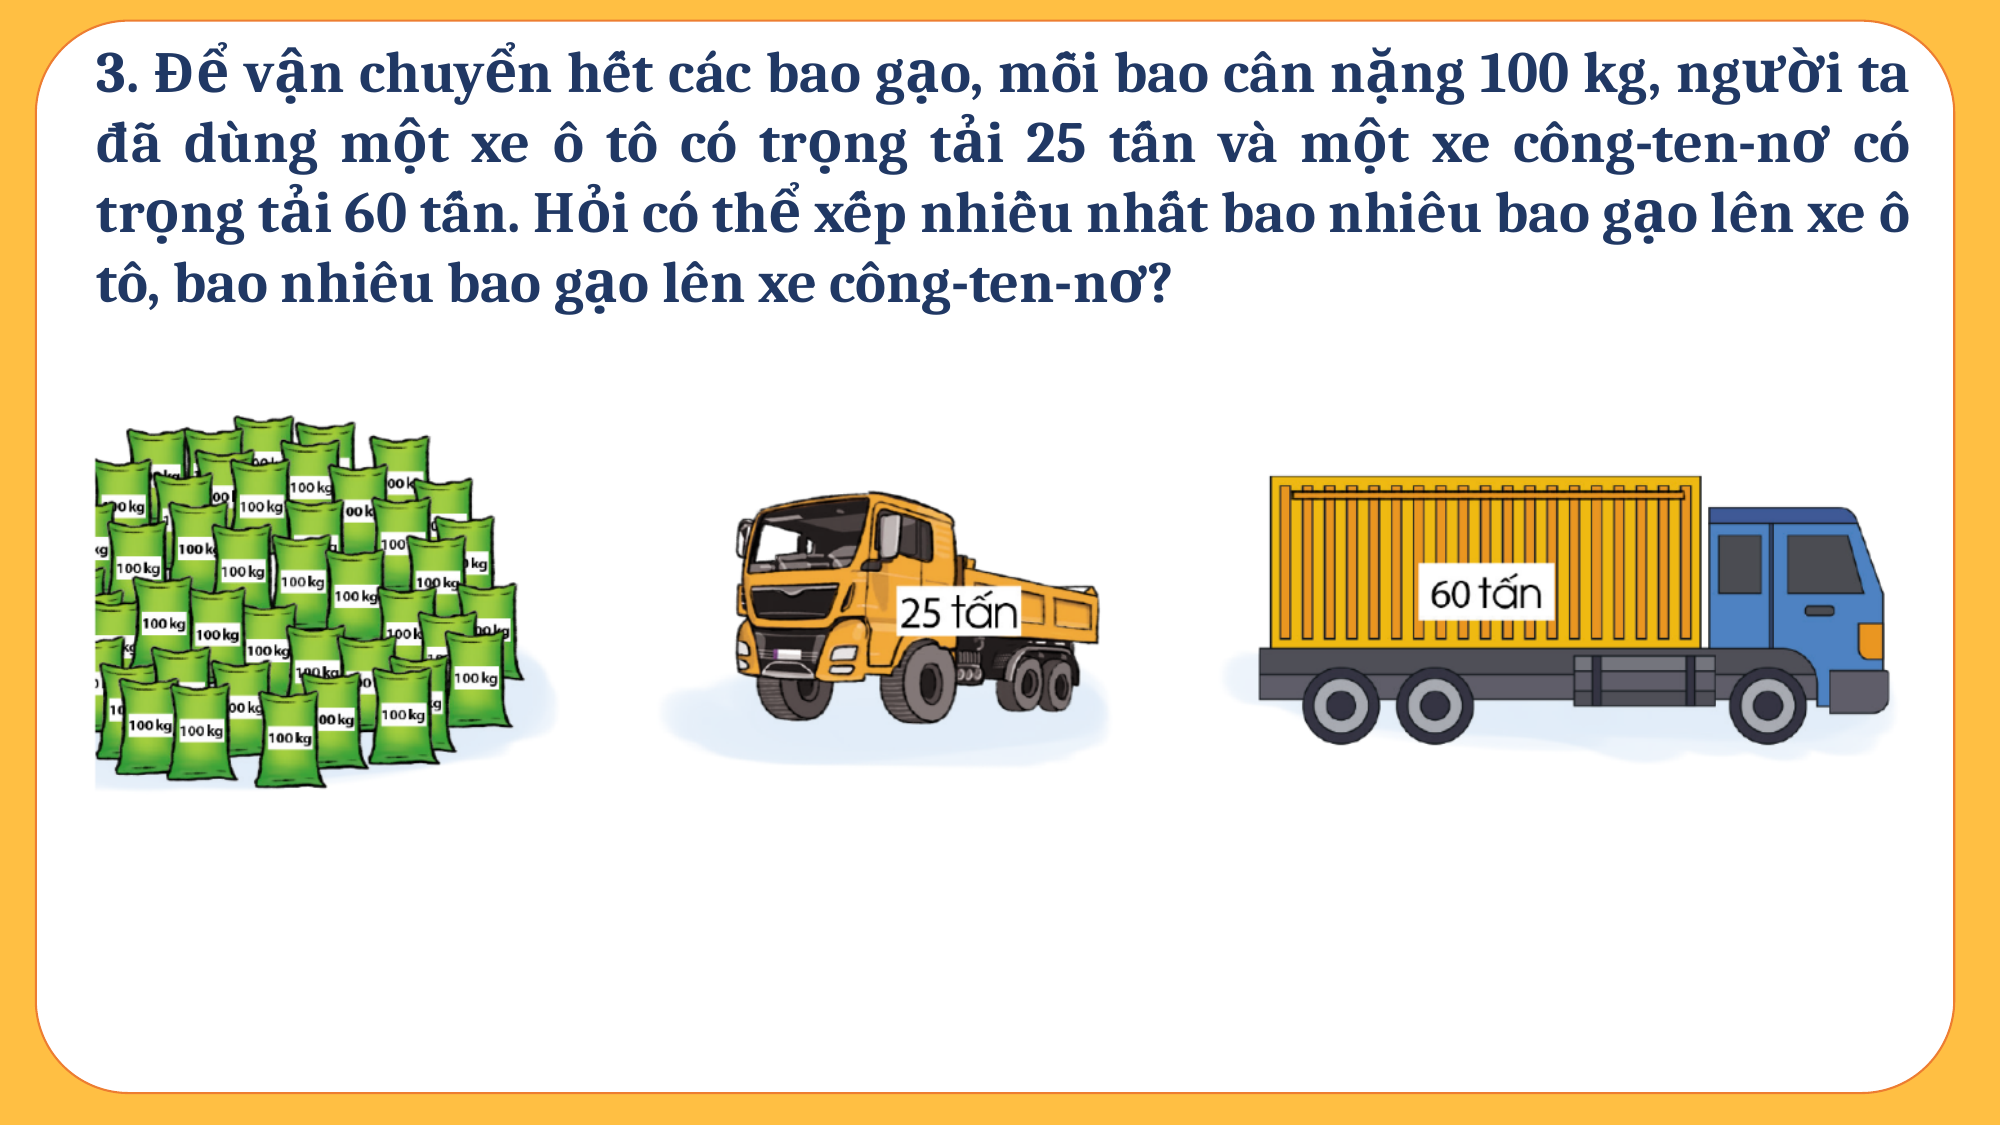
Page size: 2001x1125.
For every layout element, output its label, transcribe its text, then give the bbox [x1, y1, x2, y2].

text_box [34, 32, 1956, 1095]
text_box 3. Để vận chuyển hết các bao gạo, mỗi bao cân nặng 100 kg, người ta đã dùng một xe ô tô có trọng tải 25 tấn và một xe công-ten-nơ có trọng tải 60 tấn. Hỏi có thể xếp nhiều nhất bao nhiêu bao gạo lên xe ô tô, bao nhiêu bao gạo lên xe công-ten-nơ? [82, 26, 1925, 322]
text_box [94, 19, 1896, 26]
picture [75, 387, 1930, 797]
